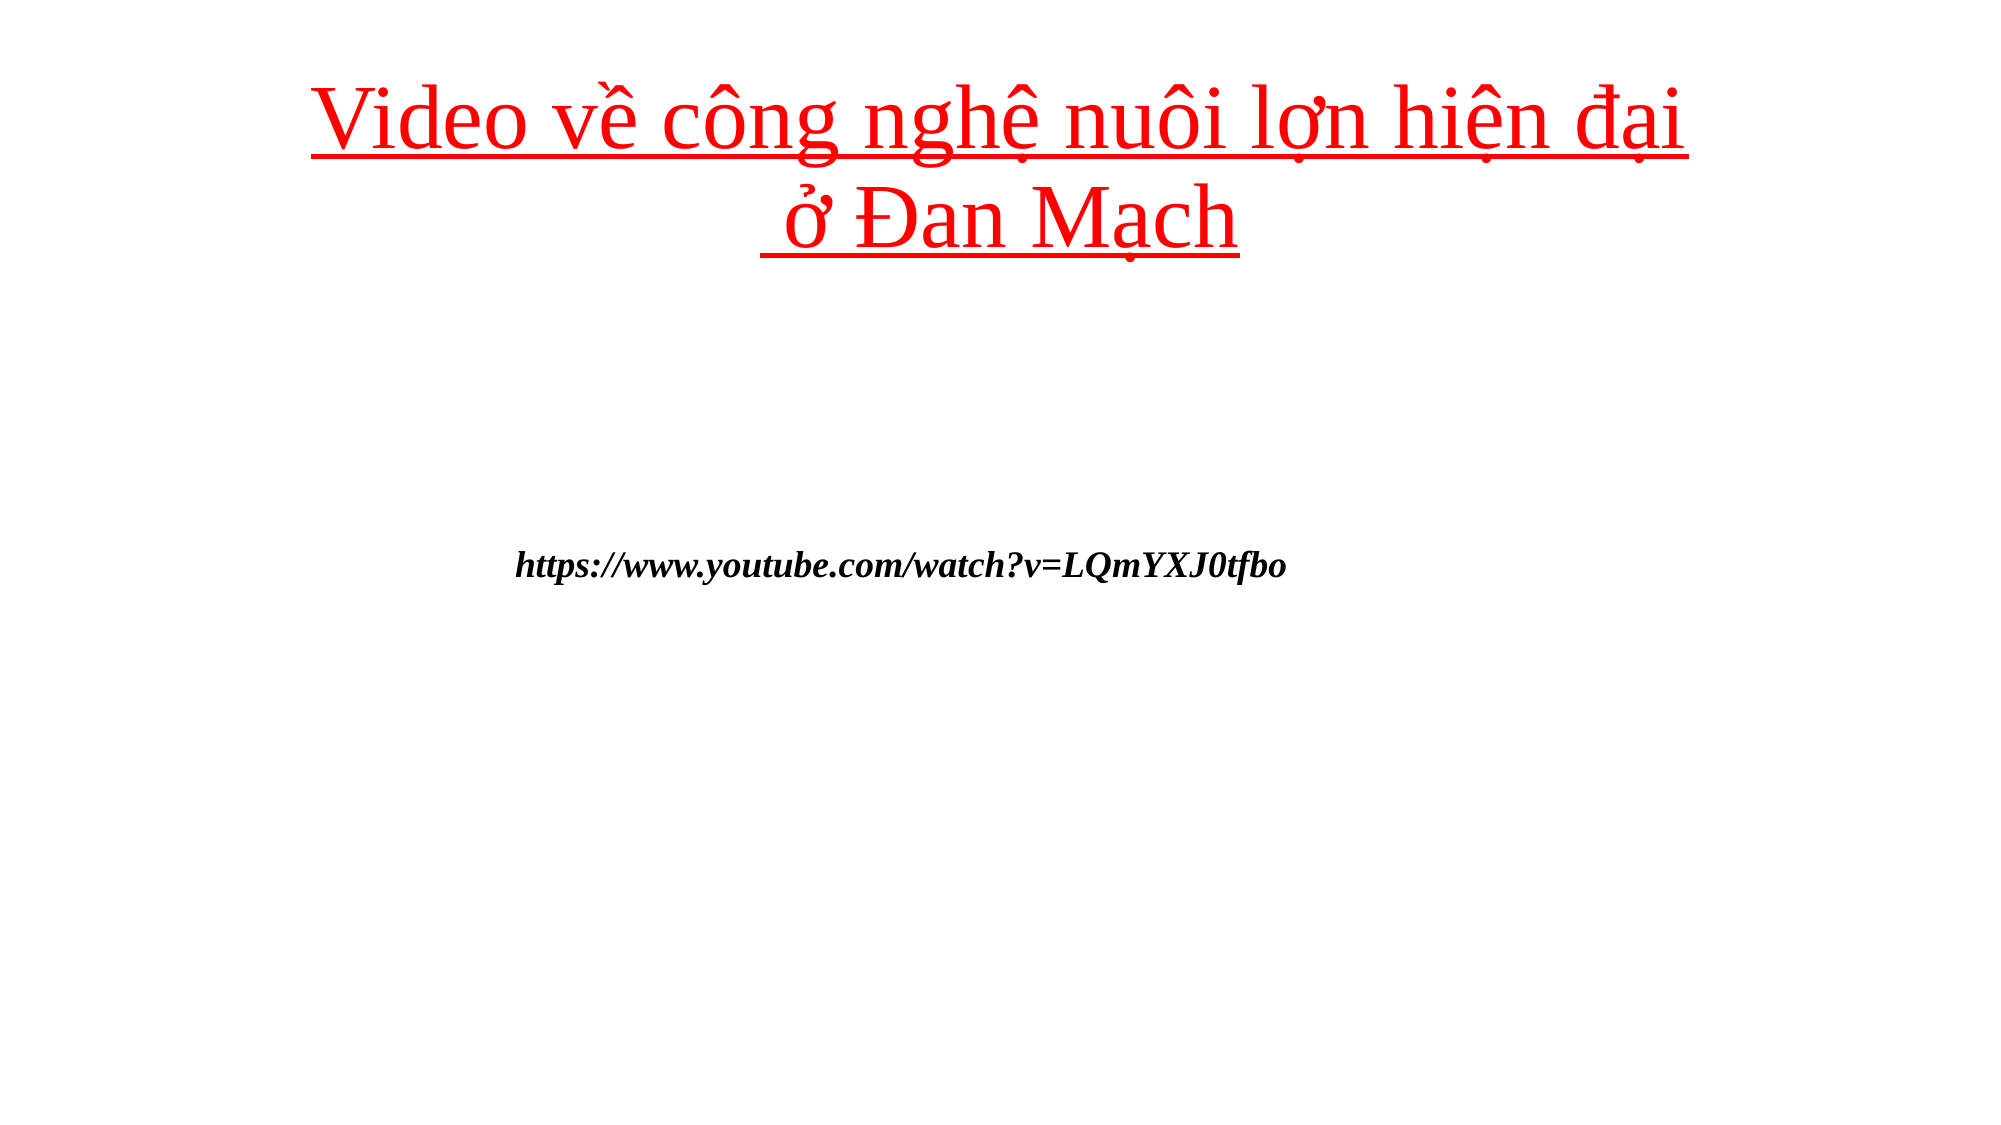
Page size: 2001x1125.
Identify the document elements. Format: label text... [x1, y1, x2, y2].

title Video về công nghệ nuôi lợn hiện đại ở Đan Mạch [137, 59, 1863, 278]
text_box https://www.youtube.com/watch?v=LQmYXJ0tfbo [500, 532, 1501, 592]
